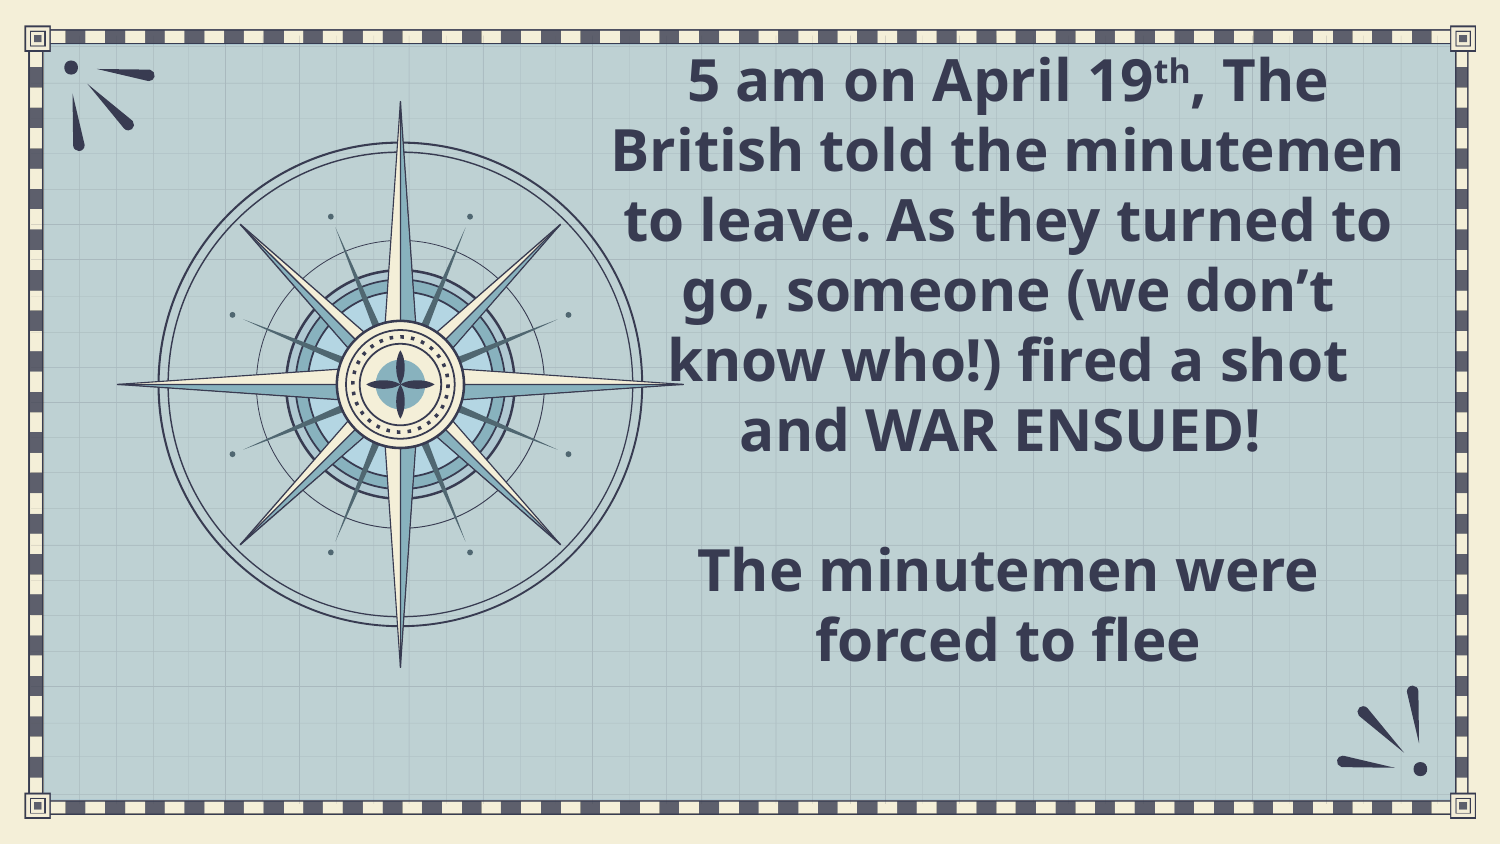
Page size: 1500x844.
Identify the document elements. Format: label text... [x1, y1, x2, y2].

picture [0, 0, 1500, 844]
title 5 am on April 19th, The British told the minutemen to leave. As they turned to go, someone (we don’t know who!) fired a shot and WAR ENSUED! The minutemen were forced to flee [689, 317, 1424, 533]
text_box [116, 100, 685, 669]
